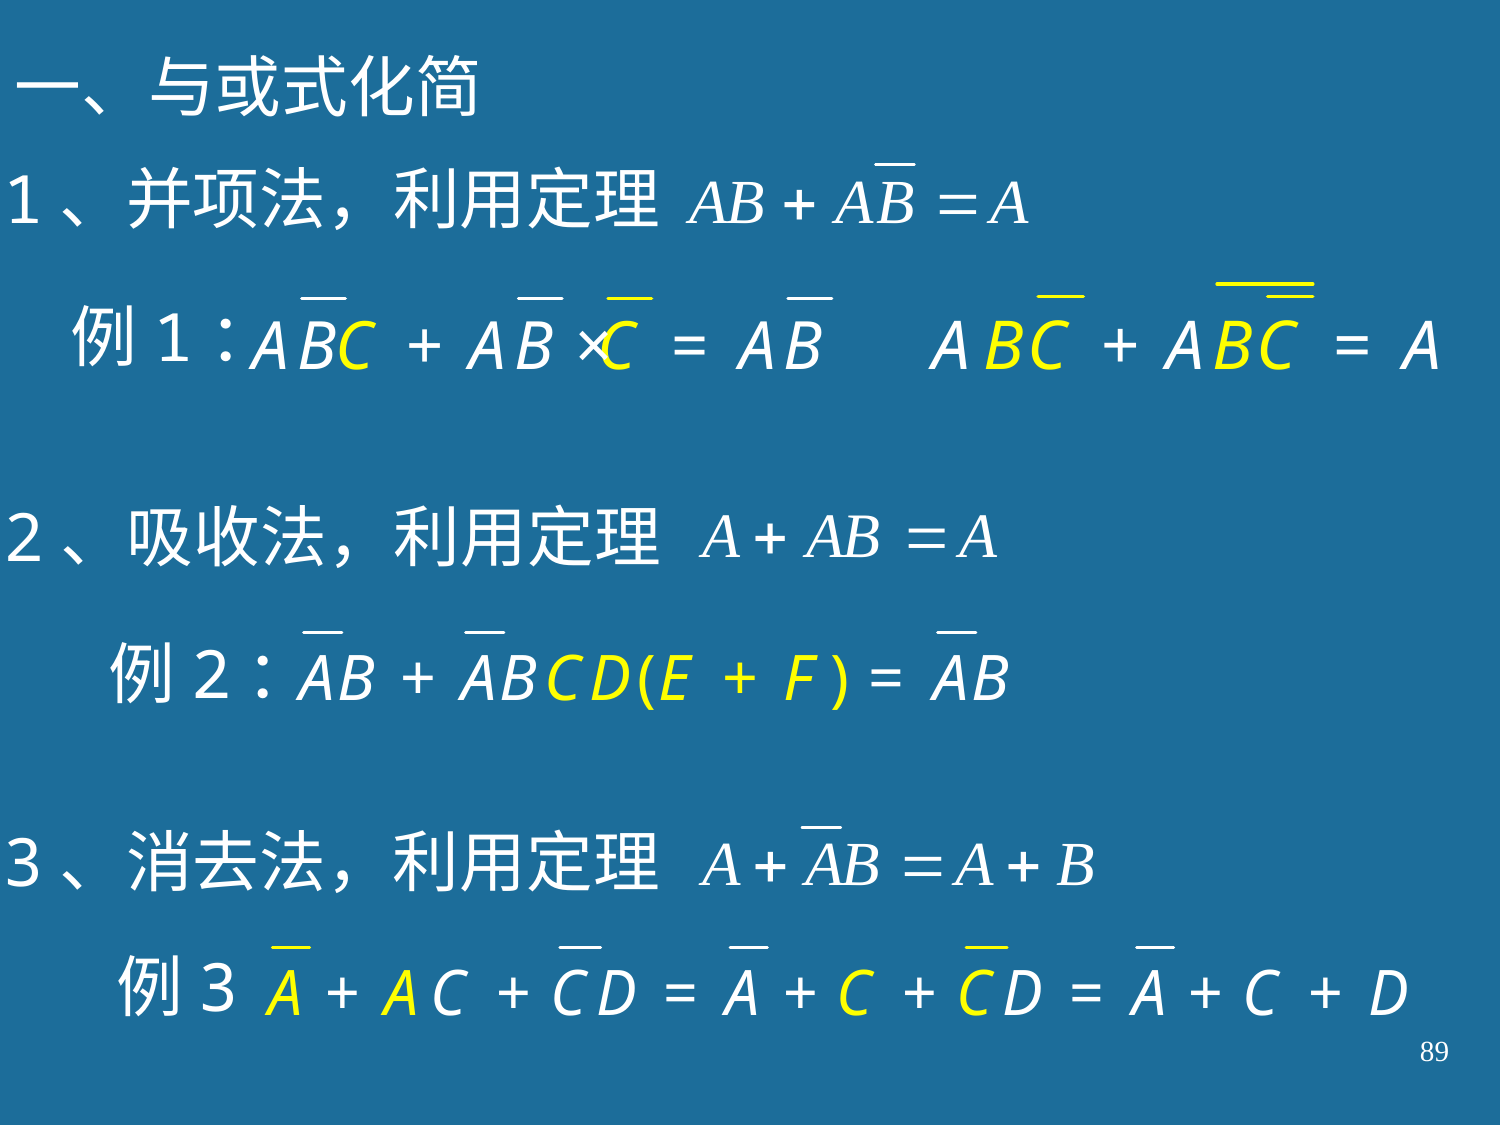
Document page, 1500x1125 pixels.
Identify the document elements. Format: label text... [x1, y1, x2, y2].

text_box 一、与或式化简 [0, 37, 497, 133]
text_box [112, 931, 1430, 1033]
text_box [0, 812, 1105, 908]
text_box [112, 616, 1032, 727]
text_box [0, 487, 1005, 583]
slide_number 89 [1151, 1025, 1465, 1100]
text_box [74, 268, 1466, 387]
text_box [0, 149, 1035, 246]
